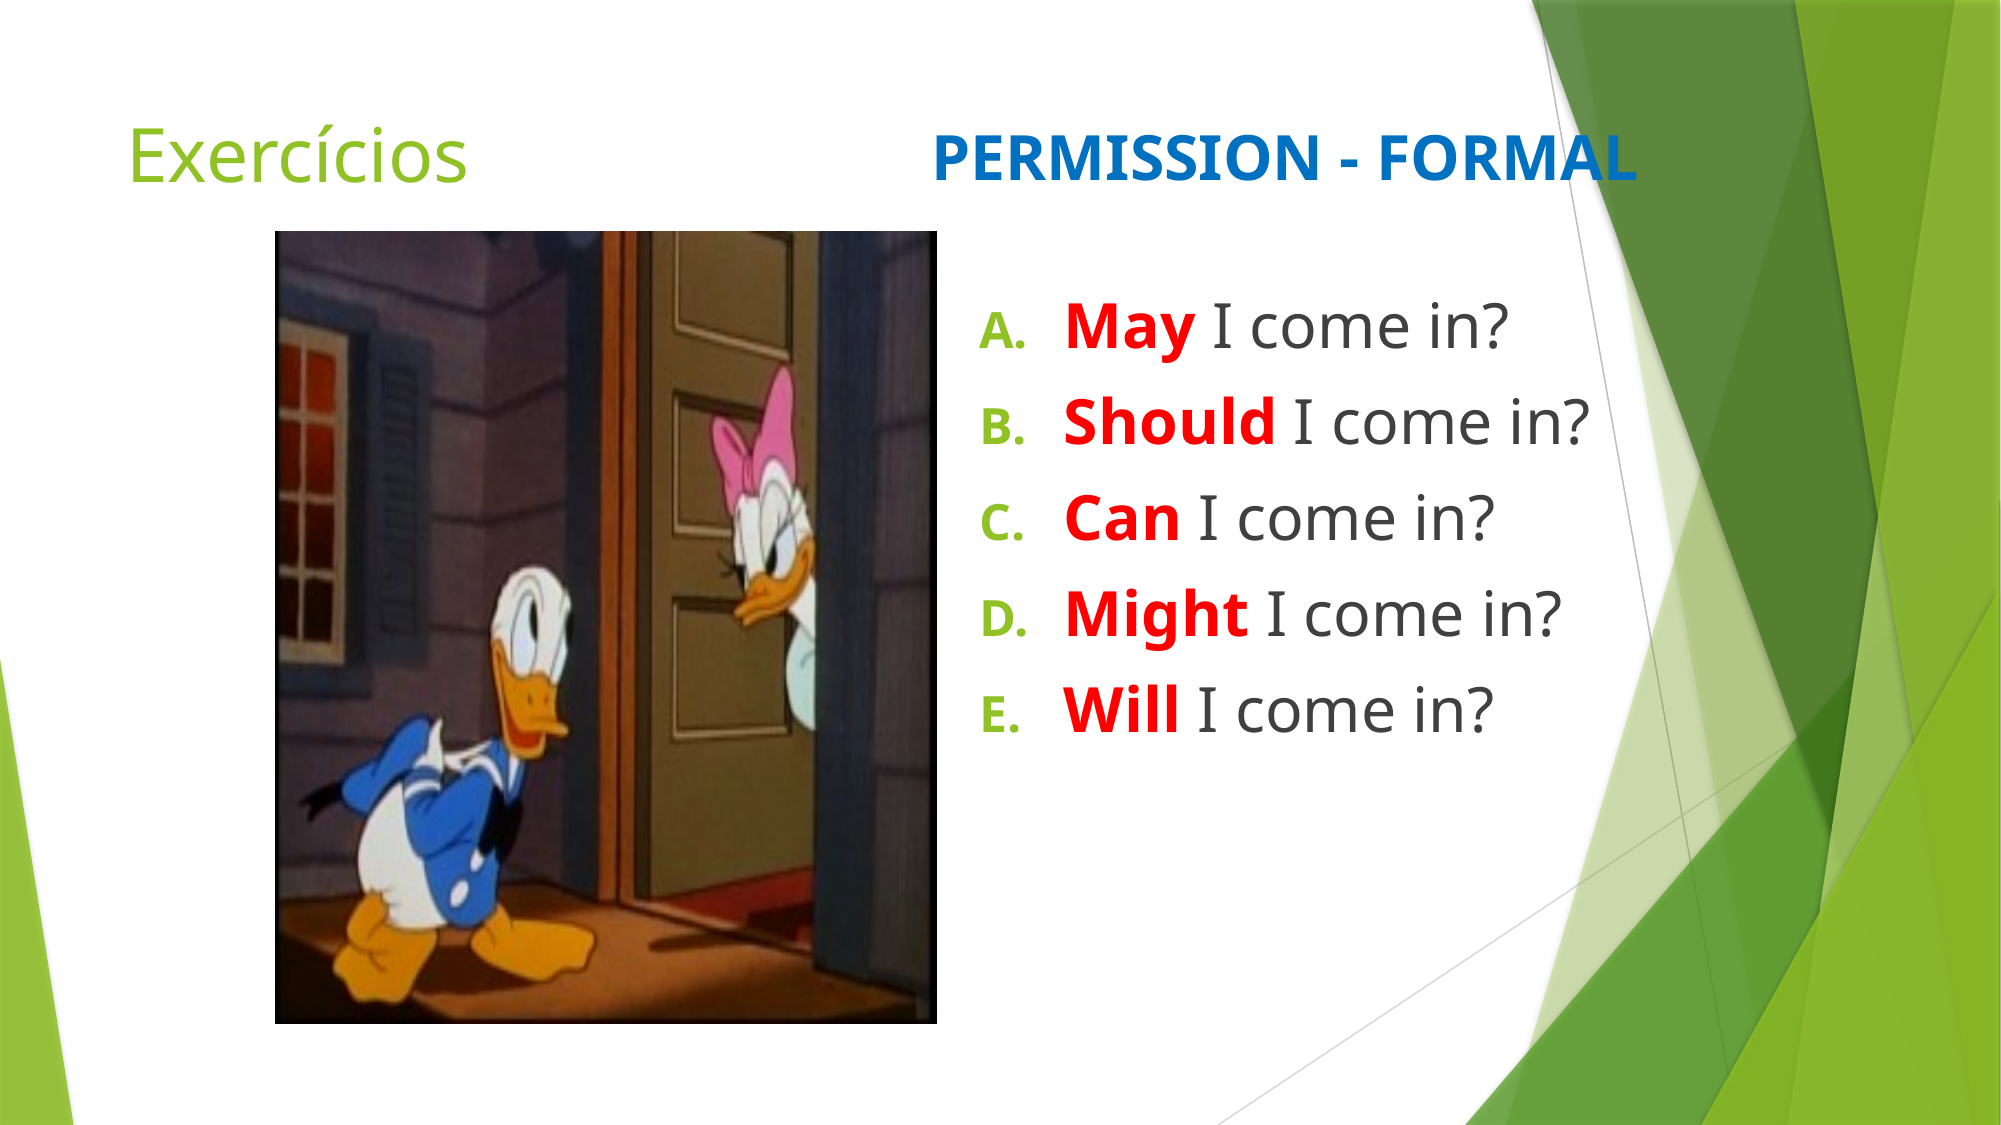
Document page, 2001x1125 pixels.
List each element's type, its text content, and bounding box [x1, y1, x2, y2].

text_box PERMISSION - formal [905, 83, 1666, 201]
list May I come in? Should I come in? Can I come in? Might I come in? Will I come in? [964, 278, 1686, 1047]
title Exercícios [111, 99, 1522, 317]
picture [274, 231, 938, 1024]
